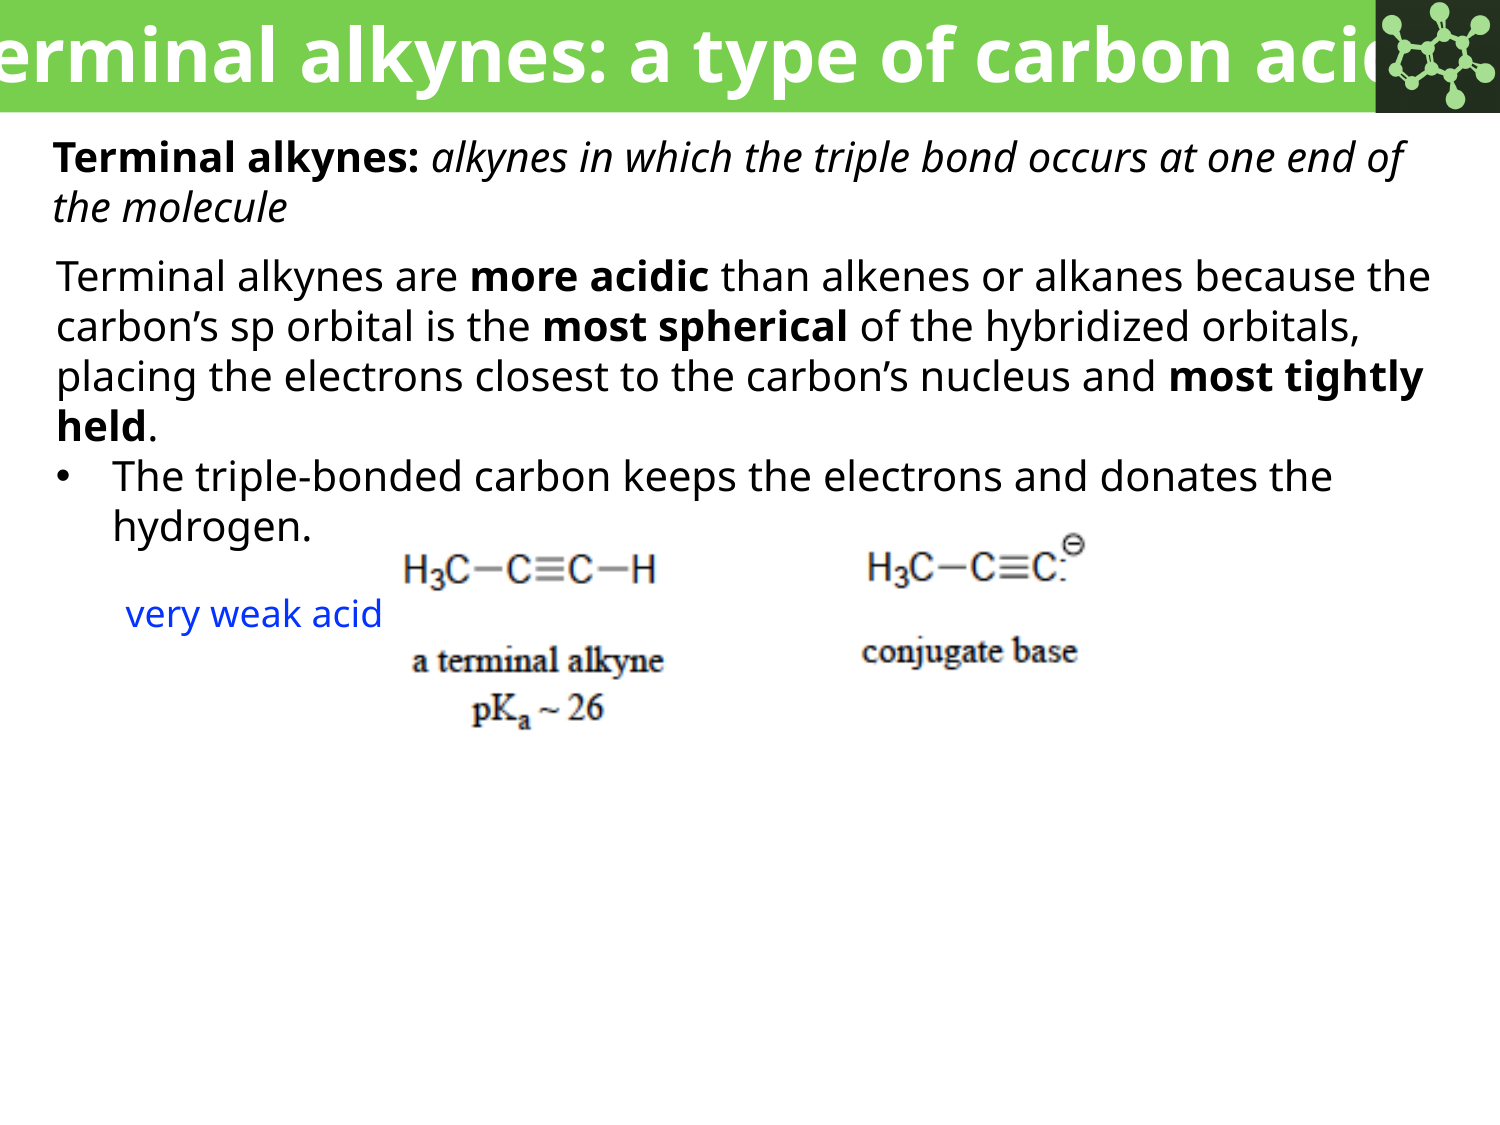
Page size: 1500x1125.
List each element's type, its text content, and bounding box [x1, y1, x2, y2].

picture [1375, 0, 1500, 113]
text_box [0, 105, 1375, 113]
text_box Terminal alkynes: alkynes in which the triple bond occurs at one end of the molecule [37, 123, 1459, 239]
text_box Terminal alkynes: a type of carbon acid [0, 0, 1375, 105]
text_box Terminal alkynes are more acidic than alkenes or alkanes because the carbon’s sp orbital is the most spherical of the hybridized orbitals, placing the electrons closest to the carbon’s nucleus and most tightly held. The triple-bonded carbon keeps the electrons and donates the hydrogen. [41, 242, 1463, 558]
picture [387, 524, 1109, 747]
text_box very weak acid [110, 582, 387, 643]
